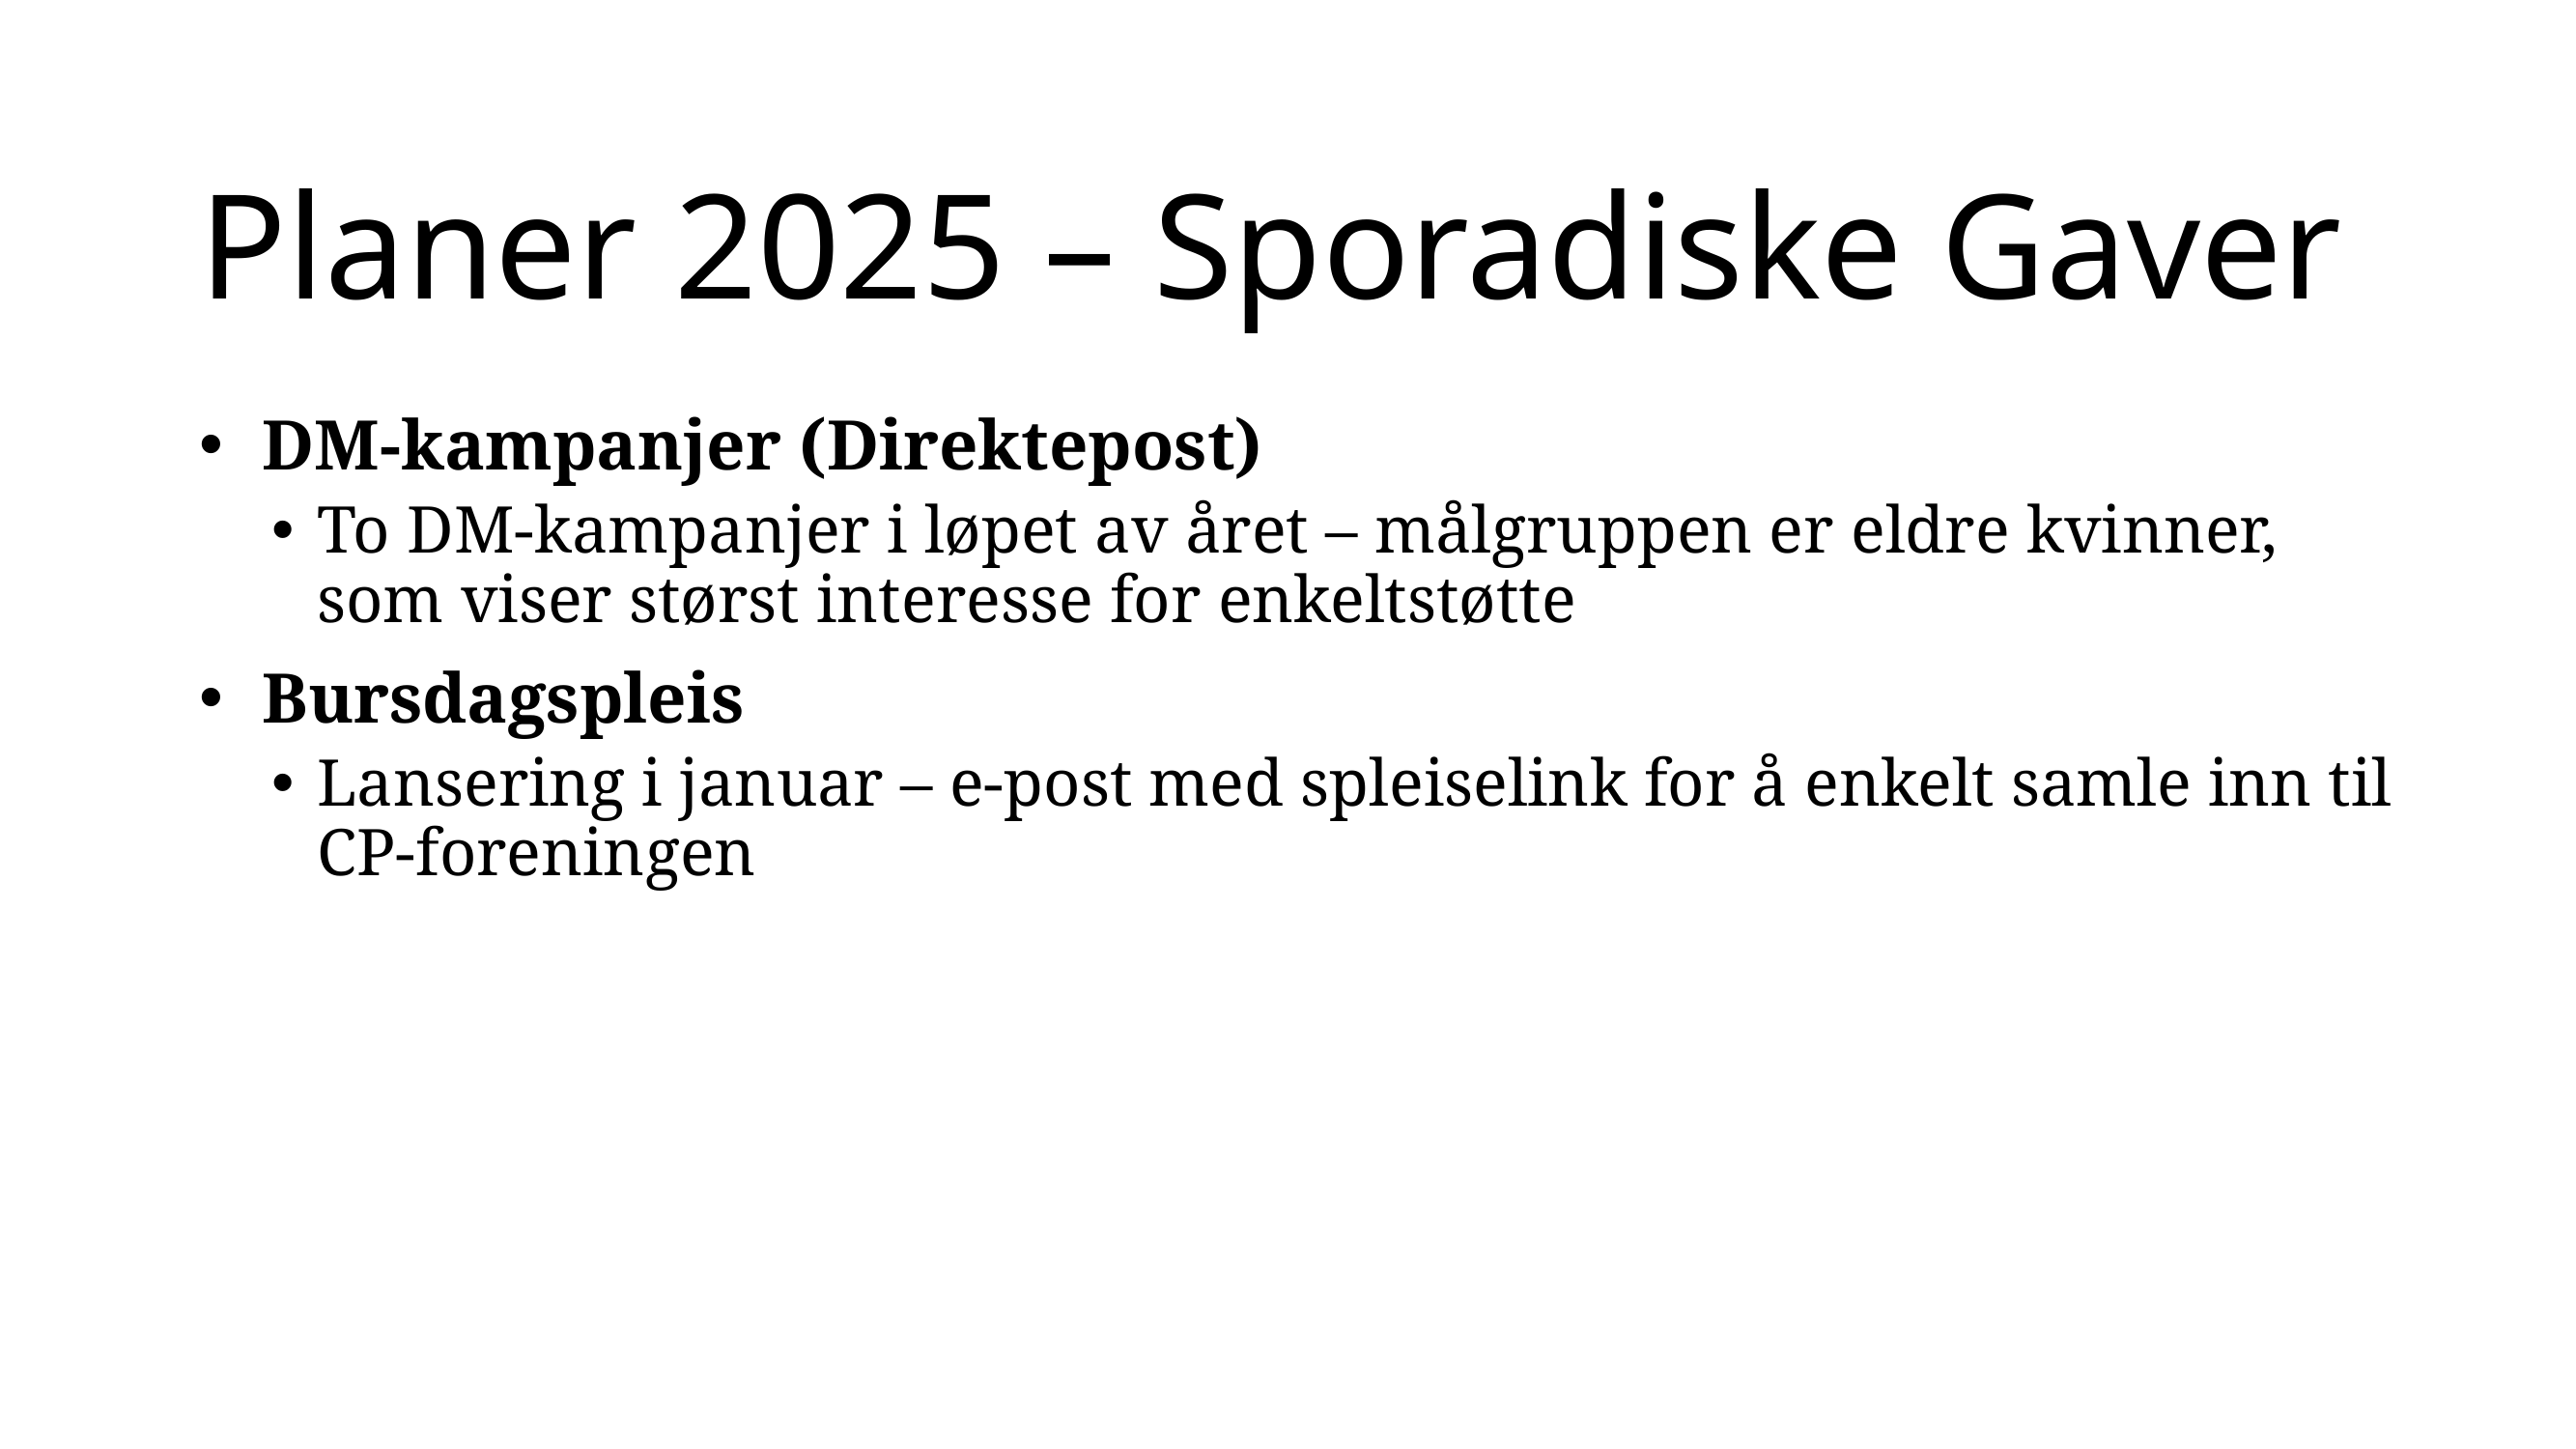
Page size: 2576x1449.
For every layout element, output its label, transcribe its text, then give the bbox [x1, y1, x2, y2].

list DM-kampanjer (Direktepost) To DM-kampanjer i løpet av året – målgruppen er eldre kvinner, som viser størst interesse for enkeltstøtte Bursdagspleis Lansering i januar – e-post med spleiselink for å enkelt samle inn til CP-foreningen [199, 411, 2396, 1278]
title Planer 2025 – Sporadiske Gaver [199, 45, 2396, 331]
